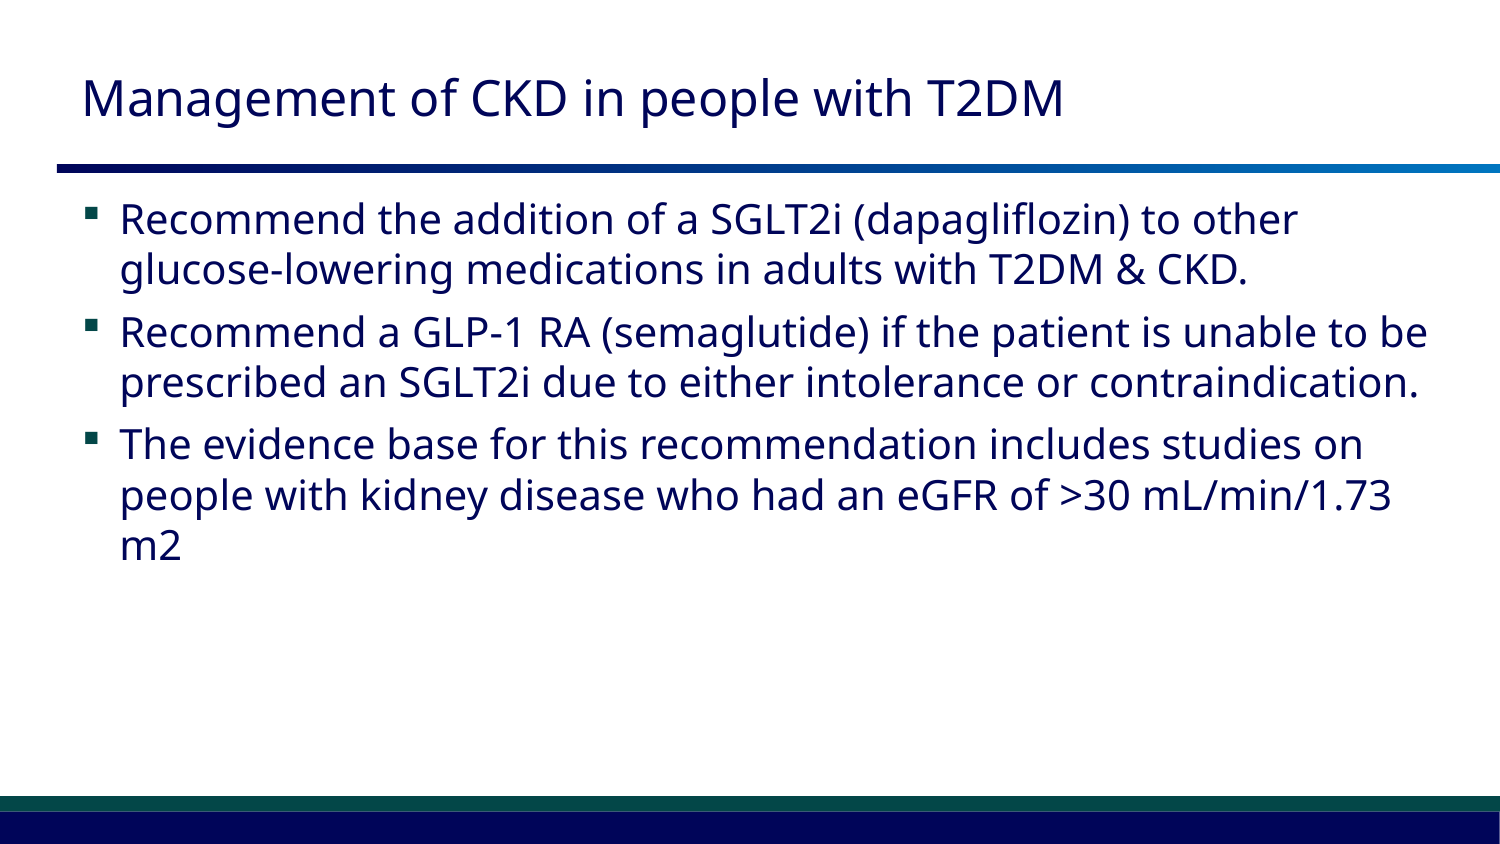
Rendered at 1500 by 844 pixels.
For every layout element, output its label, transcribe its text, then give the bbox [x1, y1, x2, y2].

title Management of CKD in people with T2DM [66, 44, 1434, 150]
list Recommend the addition of a SGLT2i (dapagliflozin) to other glucose-lowering medications in adults with T2DM & CKD. Recommend a GLP-1 RA (semaglutide) if the patient is unable to be prescribed an SGLT2i due to either intolerance or contraindication. The evidence base for this recommendation includes studies on people with kidney disease who had an eGFR of >30 mL/min/1.73 m2 [66, 185, 1480, 760]
